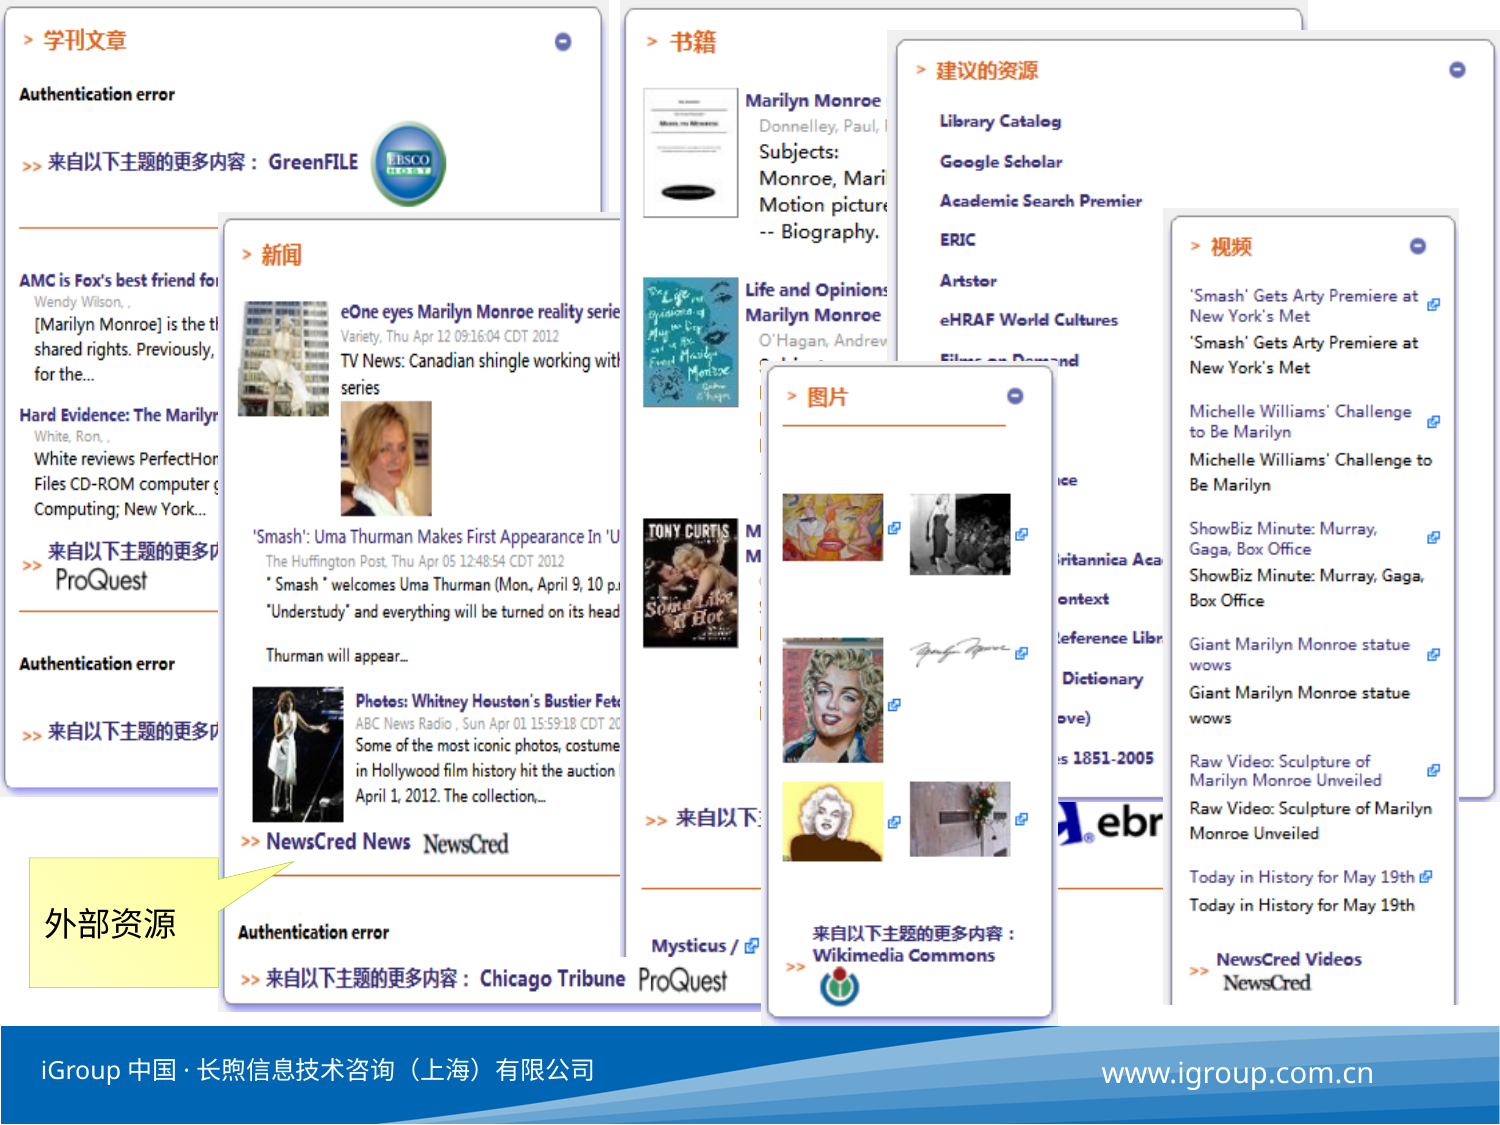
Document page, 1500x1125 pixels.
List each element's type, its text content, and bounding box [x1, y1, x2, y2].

text_box 外部资源 [27, 855, 213, 990]
picture [0, 0, 1500, 1125]
